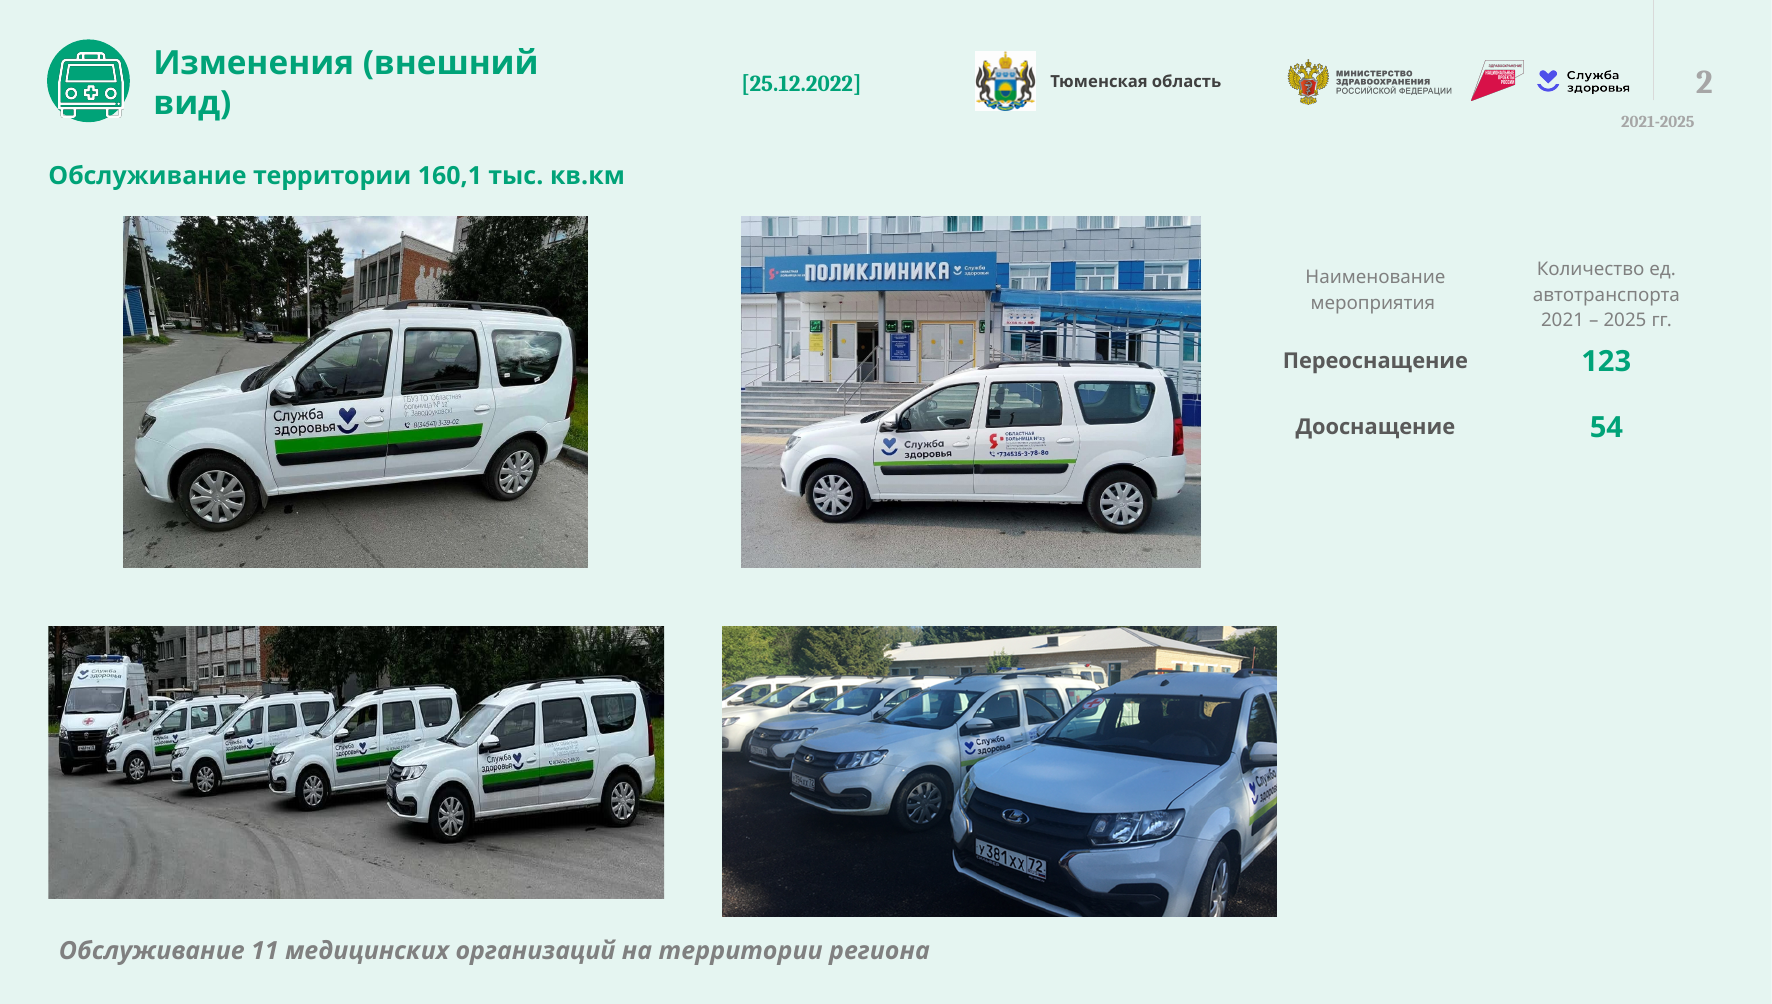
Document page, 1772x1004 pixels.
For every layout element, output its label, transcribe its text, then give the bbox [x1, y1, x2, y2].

picture [58, 52, 124, 118]
picture [741, 216, 1201, 568]
list Изменения (внешний вид) [153, 60, 593, 102]
table_cell 123 [1490, 330, 1723, 390]
table_header Количество ед. автотранспорта 2021 – 2025 гг. [1490, 248, 1723, 330]
picture [1471, 60, 1524, 101]
text_box Обслуживание 11 медицинских организаций на территории региона [58, 910, 1325, 989]
picture [722, 626, 1277, 917]
table_cell Переоснащение [1276, 330, 1490, 390]
text_box Тюменская область [1049, 50, 1268, 111]
text_box Обслуживание территории 160,1 тыс. кв.км [48, 159, 1267, 190]
text_box [25.12.2022] [741, 68, 919, 96]
picture [1534, 67, 1632, 97]
picture [48, 626, 665, 899]
picture [1286, 59, 1452, 105]
table_cell Дооснащение [1276, 390, 1490, 461]
picture [975, 51, 1036, 111]
table_cell 54 [1490, 390, 1723, 461]
picture [123, 216, 588, 568]
table_header Наименование мероприятия [1276, 248, 1490, 330]
